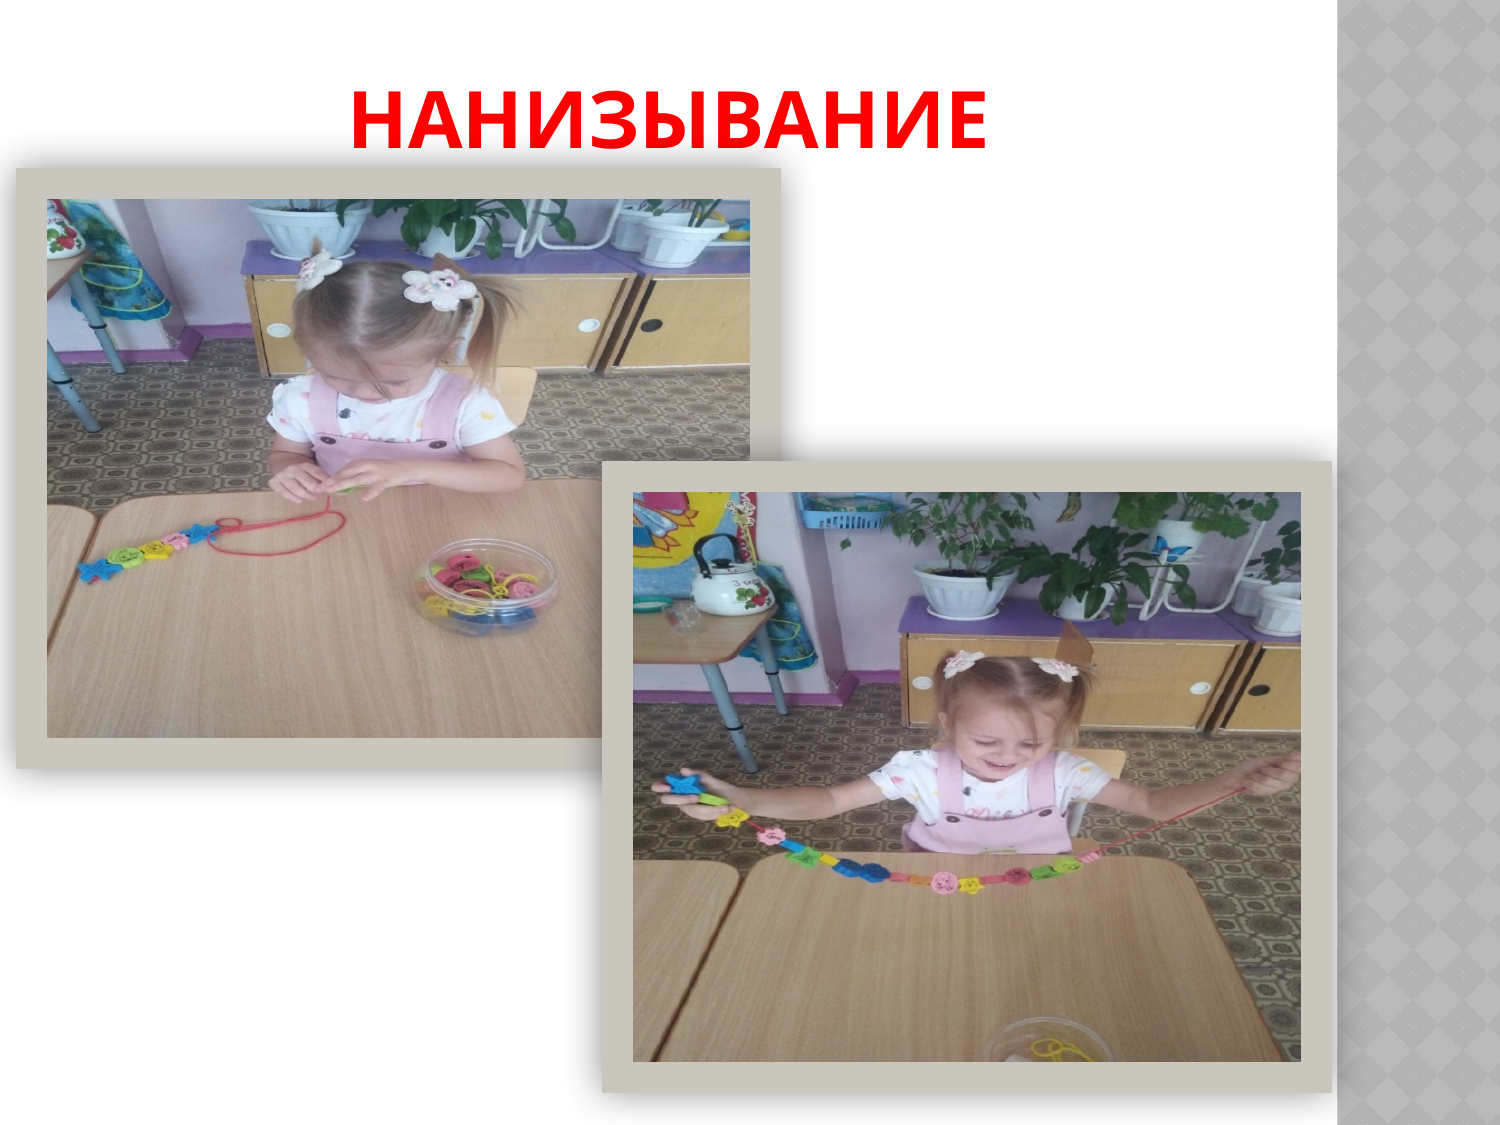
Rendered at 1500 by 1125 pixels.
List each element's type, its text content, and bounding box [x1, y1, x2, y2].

title Нанизывание [75, 52, 1263, 164]
picture [46, 198, 1302, 1063]
